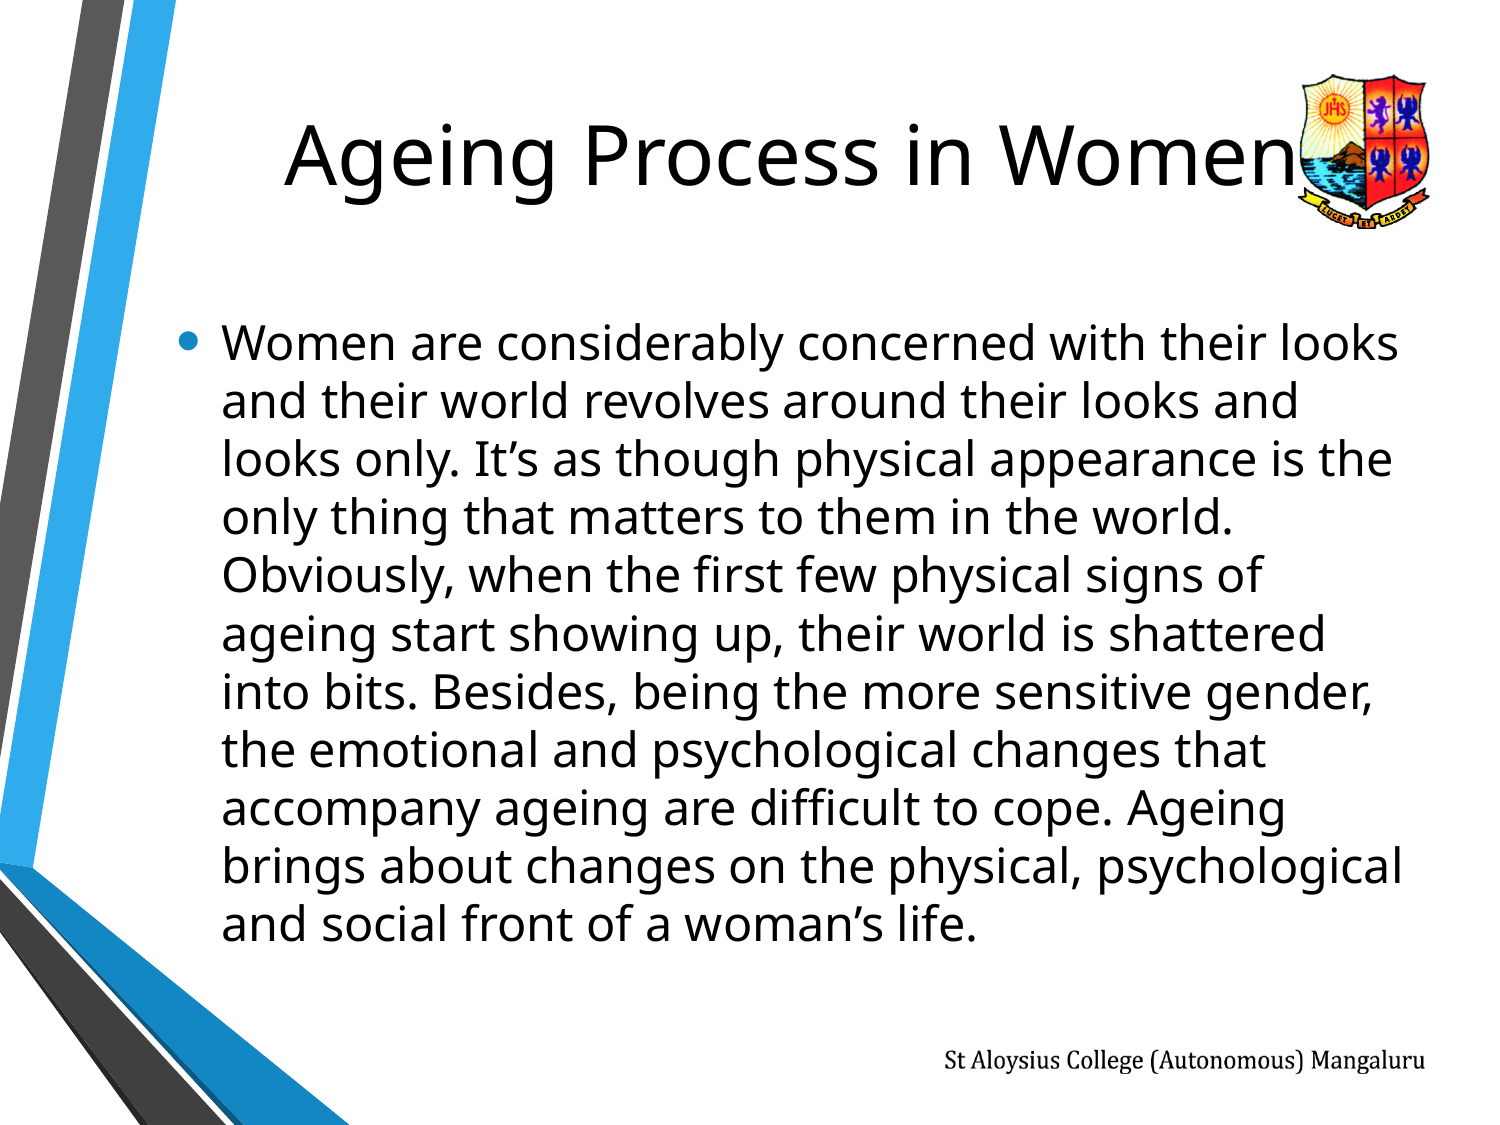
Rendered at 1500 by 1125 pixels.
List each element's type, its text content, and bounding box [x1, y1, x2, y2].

picture [945, 1049, 1425, 1074]
picture [1298, 74, 1430, 229]
title Ageing Process in Women [161, 75, 1425, 229]
list Women are considerably concerned with their looks and their world revolves around their looks and looks only. It’s as though physical appearance is the only thing that matters to them in the world. Obviously, when the first few physical signs of ageing start showing up, their world is shattered into bits. Besides, being the more sensitive gender, the emotional and psychological changes that accompany ageing are difficult to cope. Ageing brings about changes on the physical, psychological and social front of a woman’s life. [161, 278, 1425, 985]
